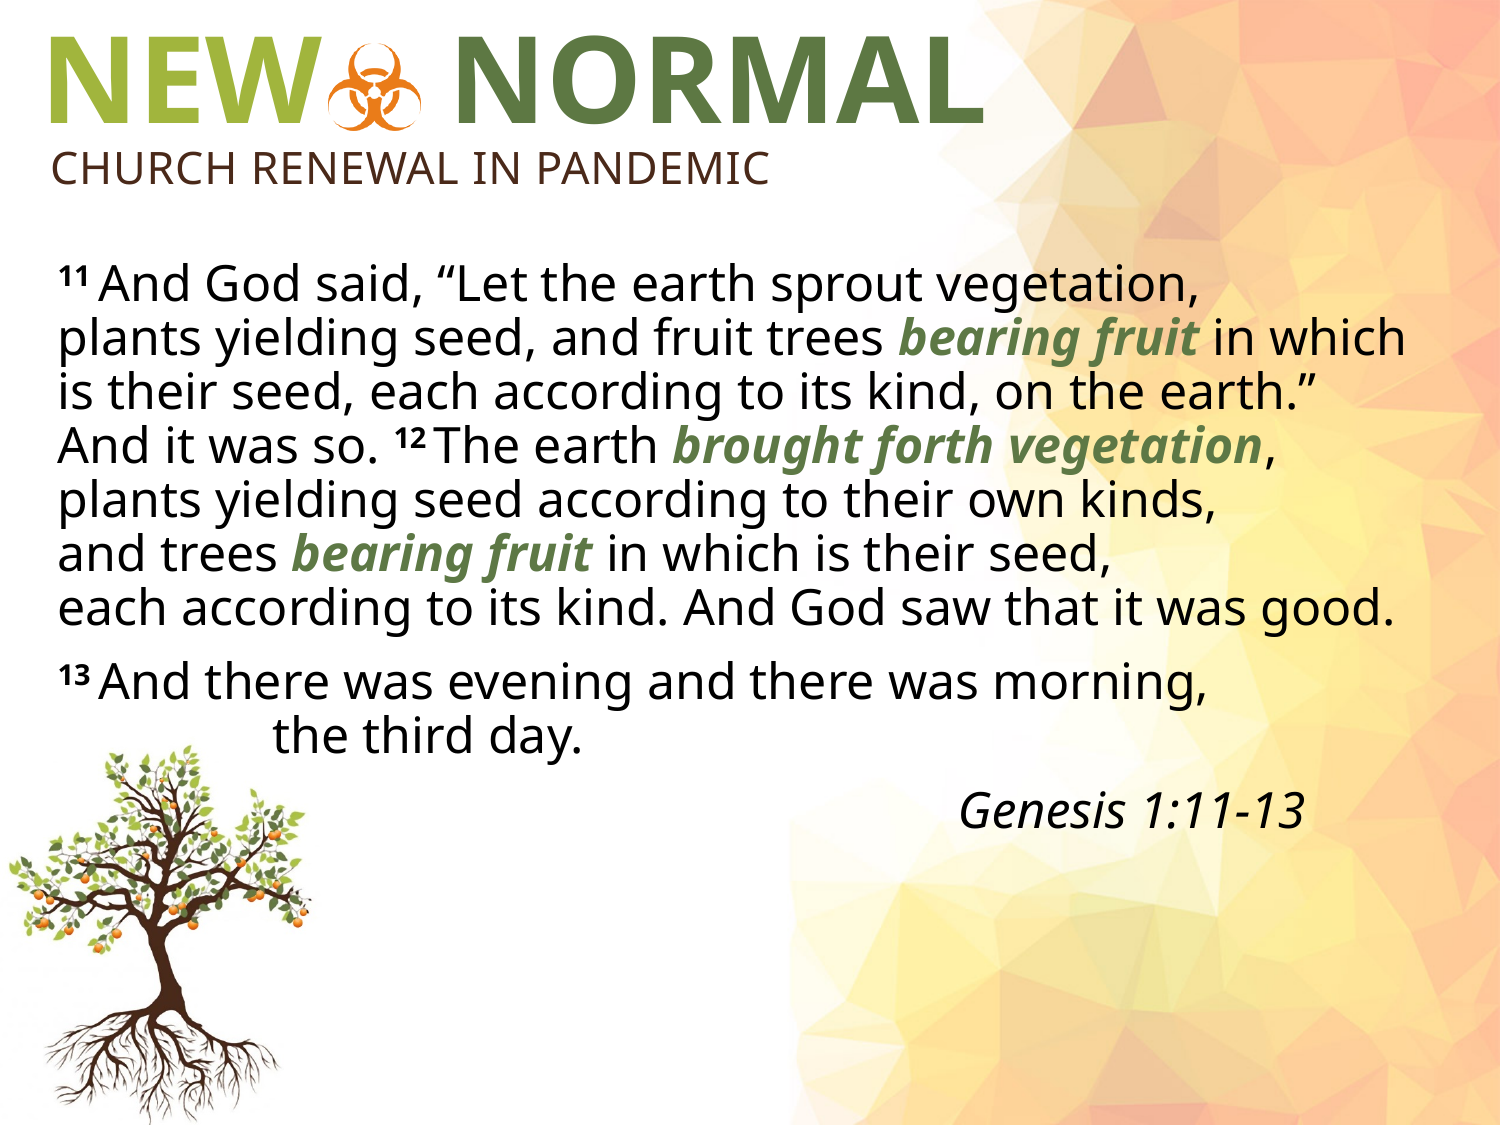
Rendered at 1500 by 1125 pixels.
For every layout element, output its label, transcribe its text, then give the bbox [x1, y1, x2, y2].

picture [0, 0, 1500, 1125]
text_box NEW NORMAL [25, 12, 1151, 284]
text_box CHURCH RENEWAL IN PANDEMIC [35, 138, 1161, 410]
list 11 And God said, “Let the earth sprout vegetation, plants yielding seed, and fruit trees bearing fruit in which is their seed, each according to its kind, on the earth.” And it was so. 12 The earth brought forth vegetation, plants yielding seed according to their own kinds, and trees bearing fruit in which is their seed, each according to its kind. And God saw that it was good. 13 And there was evening and there was morning, the third day. Genesis 1:11-13 [42, 250, 1444, 1100]
